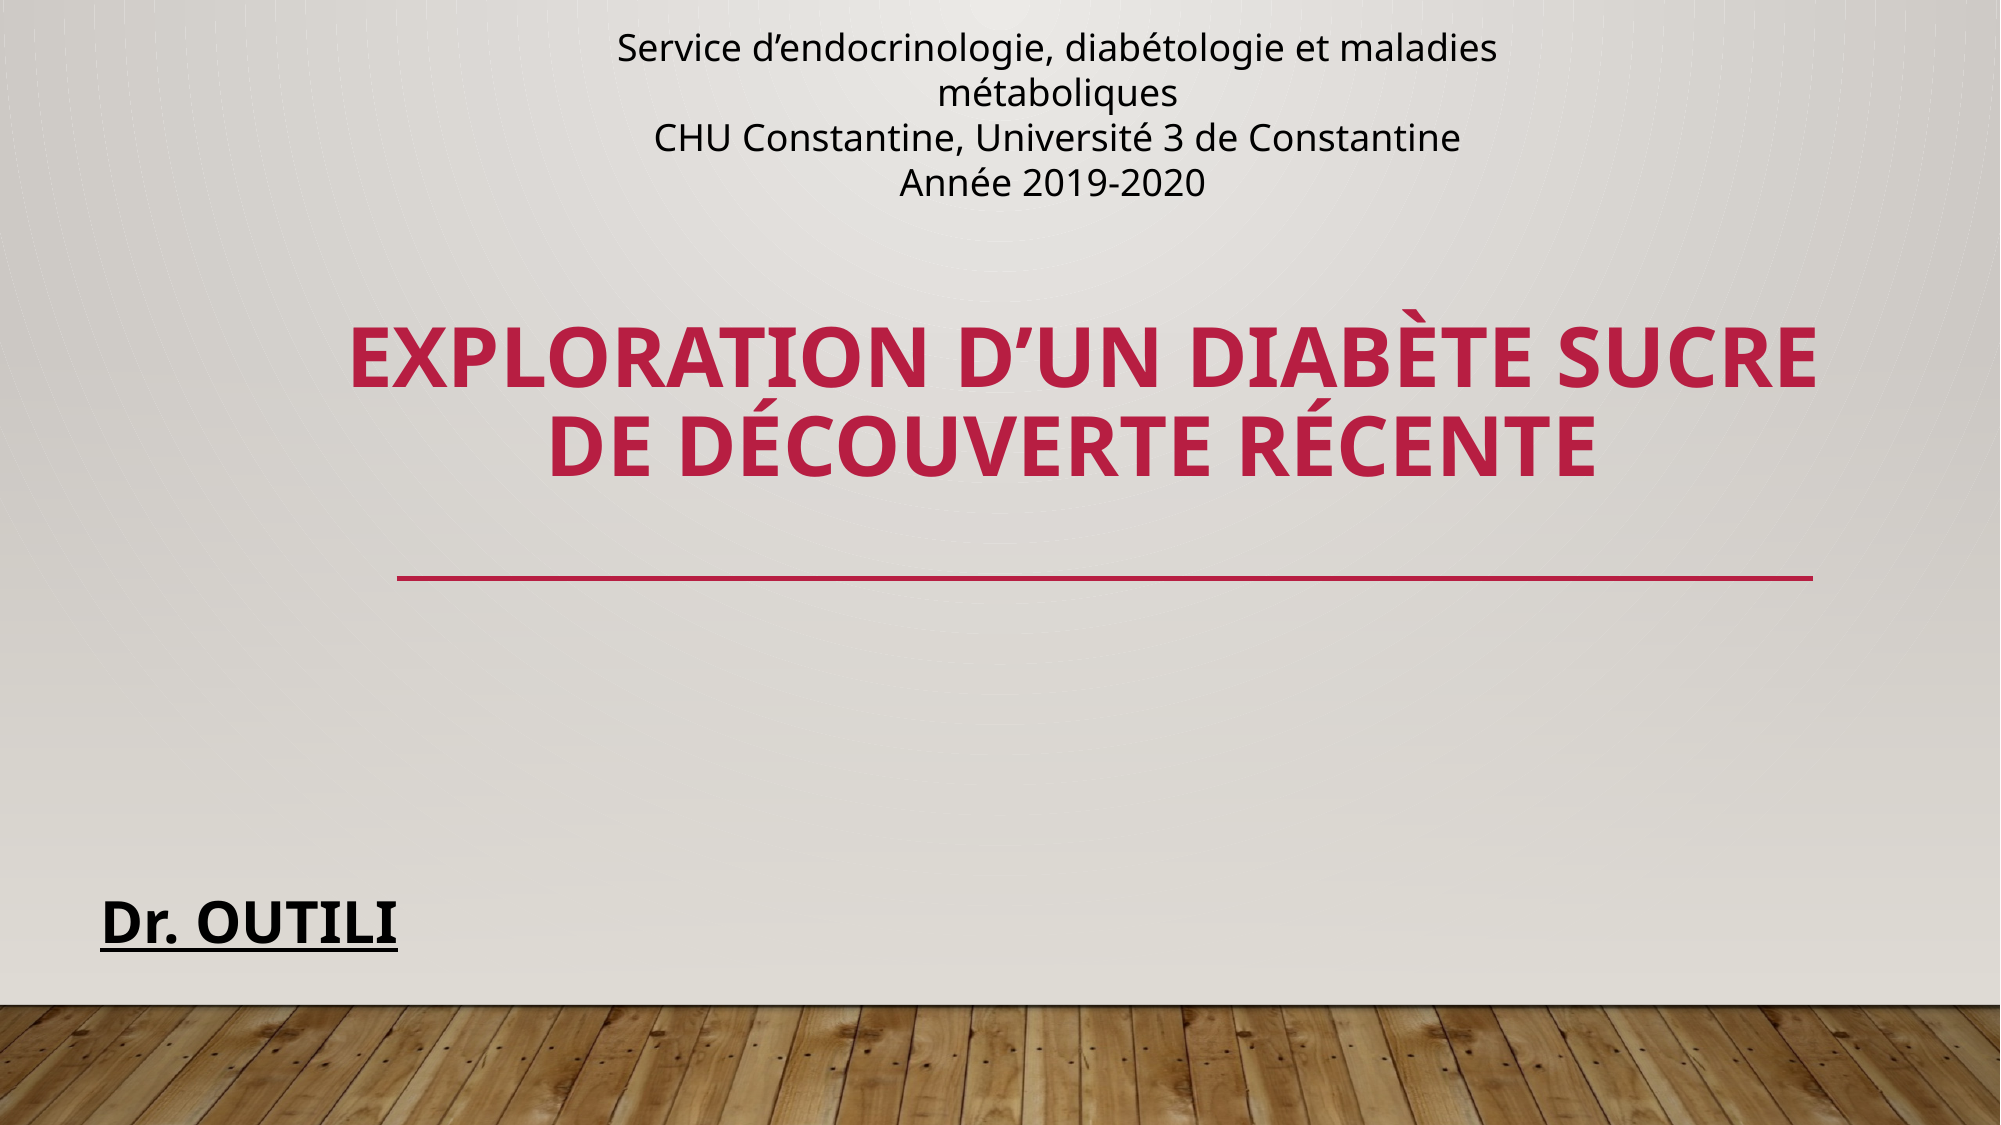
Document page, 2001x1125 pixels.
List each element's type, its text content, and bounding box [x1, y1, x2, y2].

title exploration d’un diabète sucre de découverte récente [283, 122, 1884, 495]
picture [0, 1005, 2000, 1125]
text_box Service d’endocrinologie, diabétologie et maladies métaboliques CHU Constantine, Université 3 de Constantine Année 2019-2020 [557, 16, 1559, 212]
text_box Dr. OUTILI [85, 877, 1848, 963]
